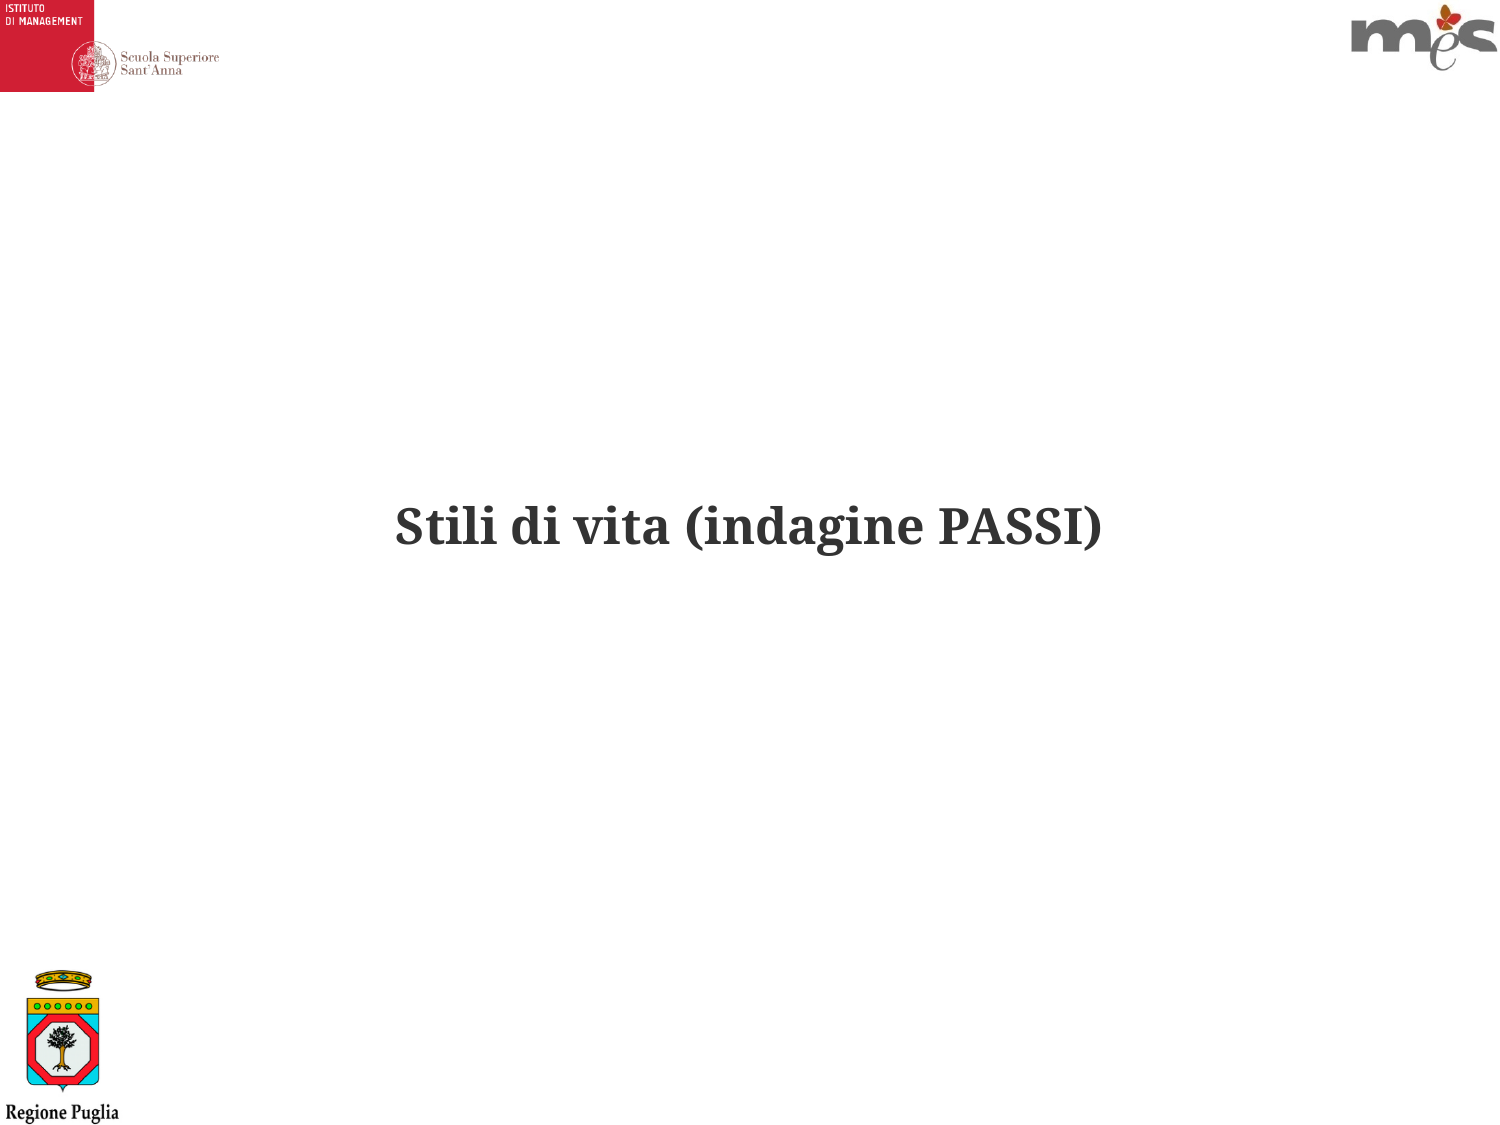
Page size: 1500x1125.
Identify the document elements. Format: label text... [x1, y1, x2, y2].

picture [2, 969, 126, 1125]
picture [1339, 0, 1500, 77]
picture [0, 0, 219, 92]
text_box Stili di vita (indagine PASSI) [381, 486, 1119, 562]
